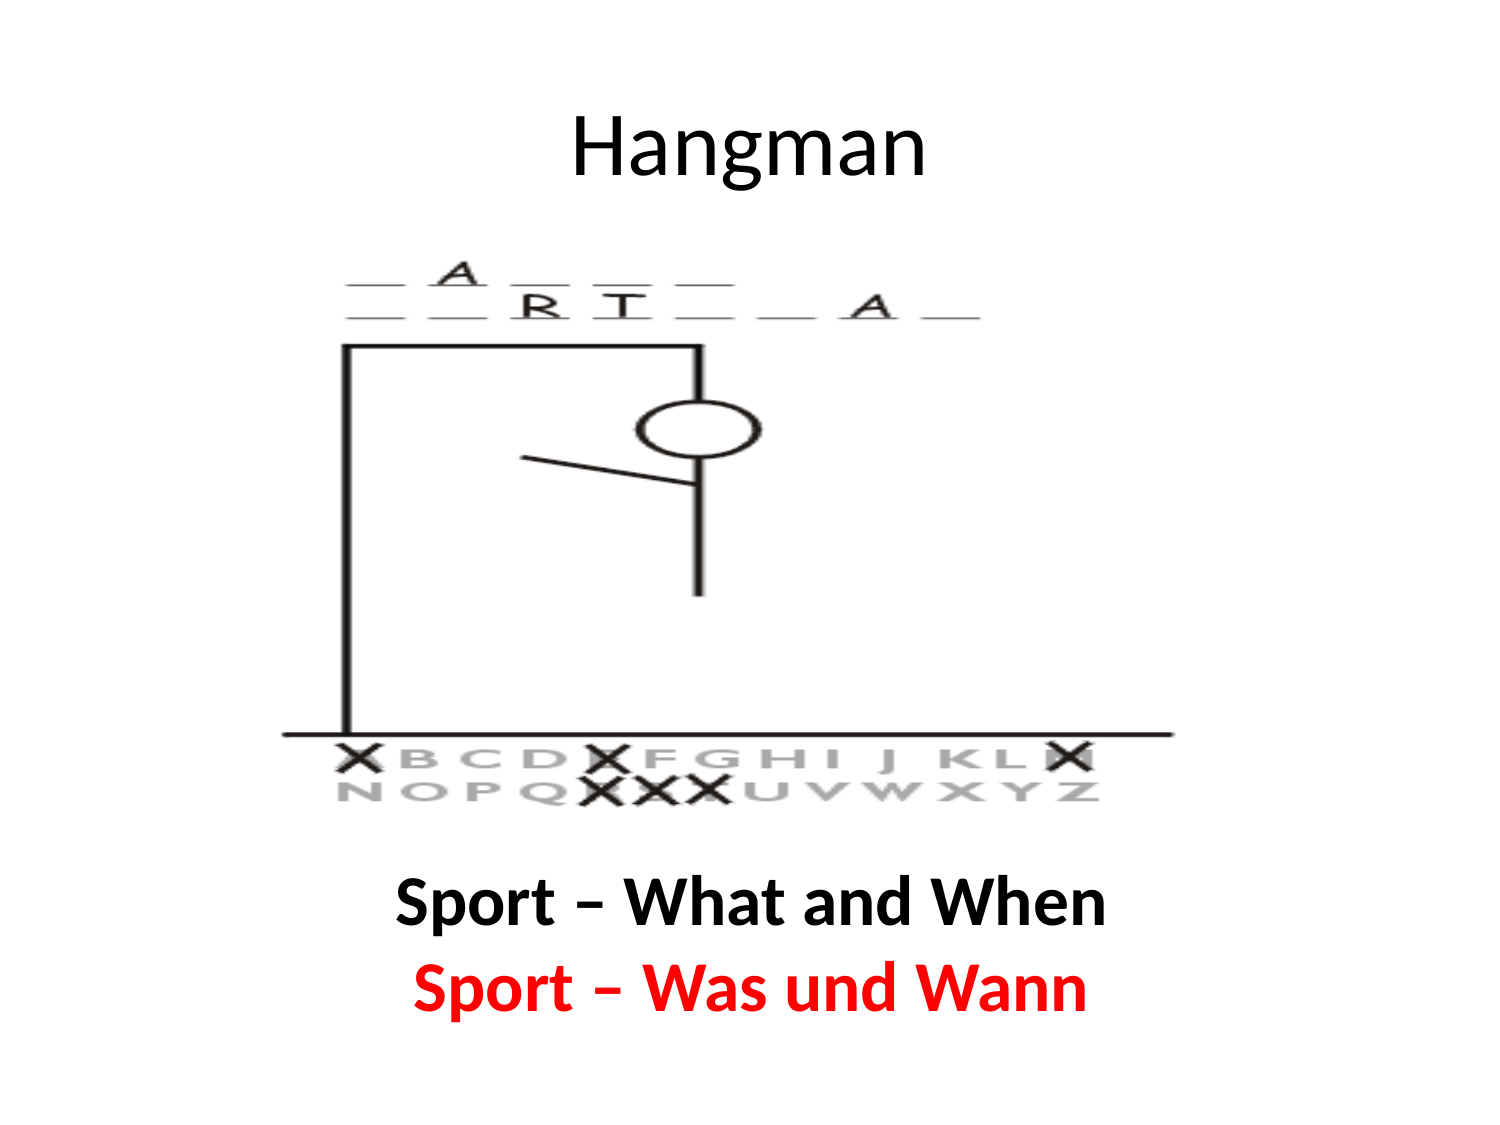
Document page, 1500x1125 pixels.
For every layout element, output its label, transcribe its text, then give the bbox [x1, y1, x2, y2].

text_box Sport – What and When Sport – Was und Wann [76, 846, 1427, 1034]
picture [227, 241, 1220, 814]
title Hangman [478, 45, 1425, 233]
text_box [8, 0, 478, 299]
